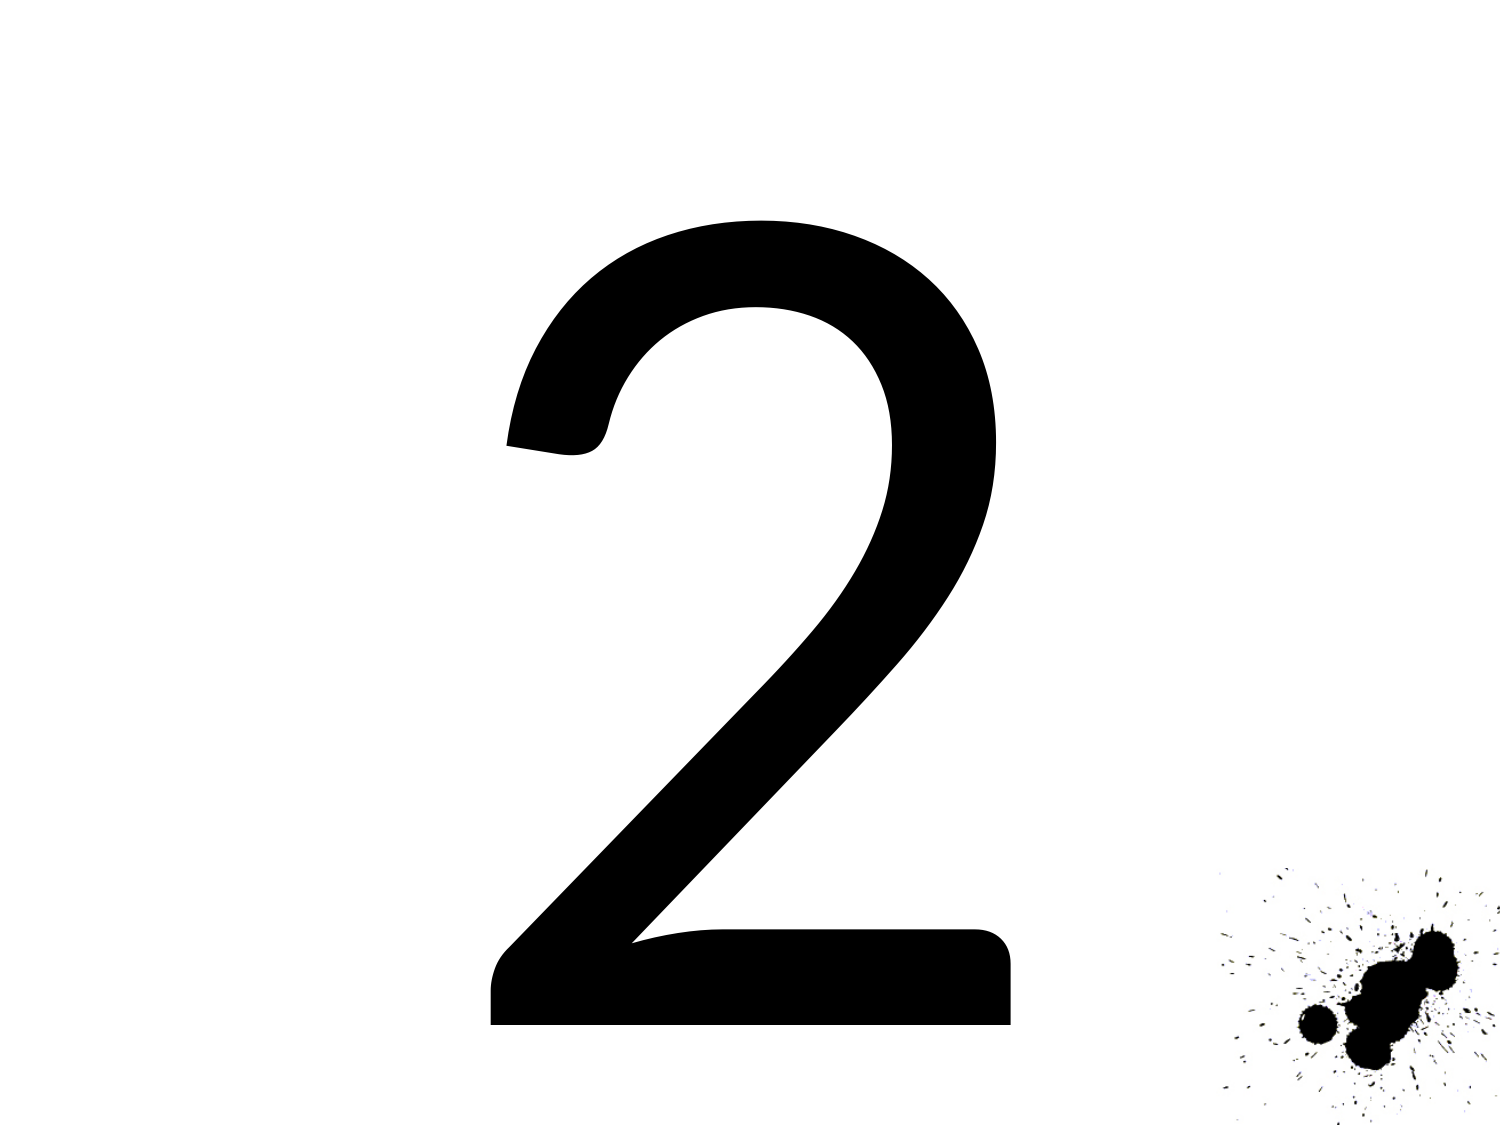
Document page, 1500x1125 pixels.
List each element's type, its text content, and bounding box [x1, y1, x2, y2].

picture [1216, 868, 1500, 1125]
title 2 [112, 409, 1388, 651]
